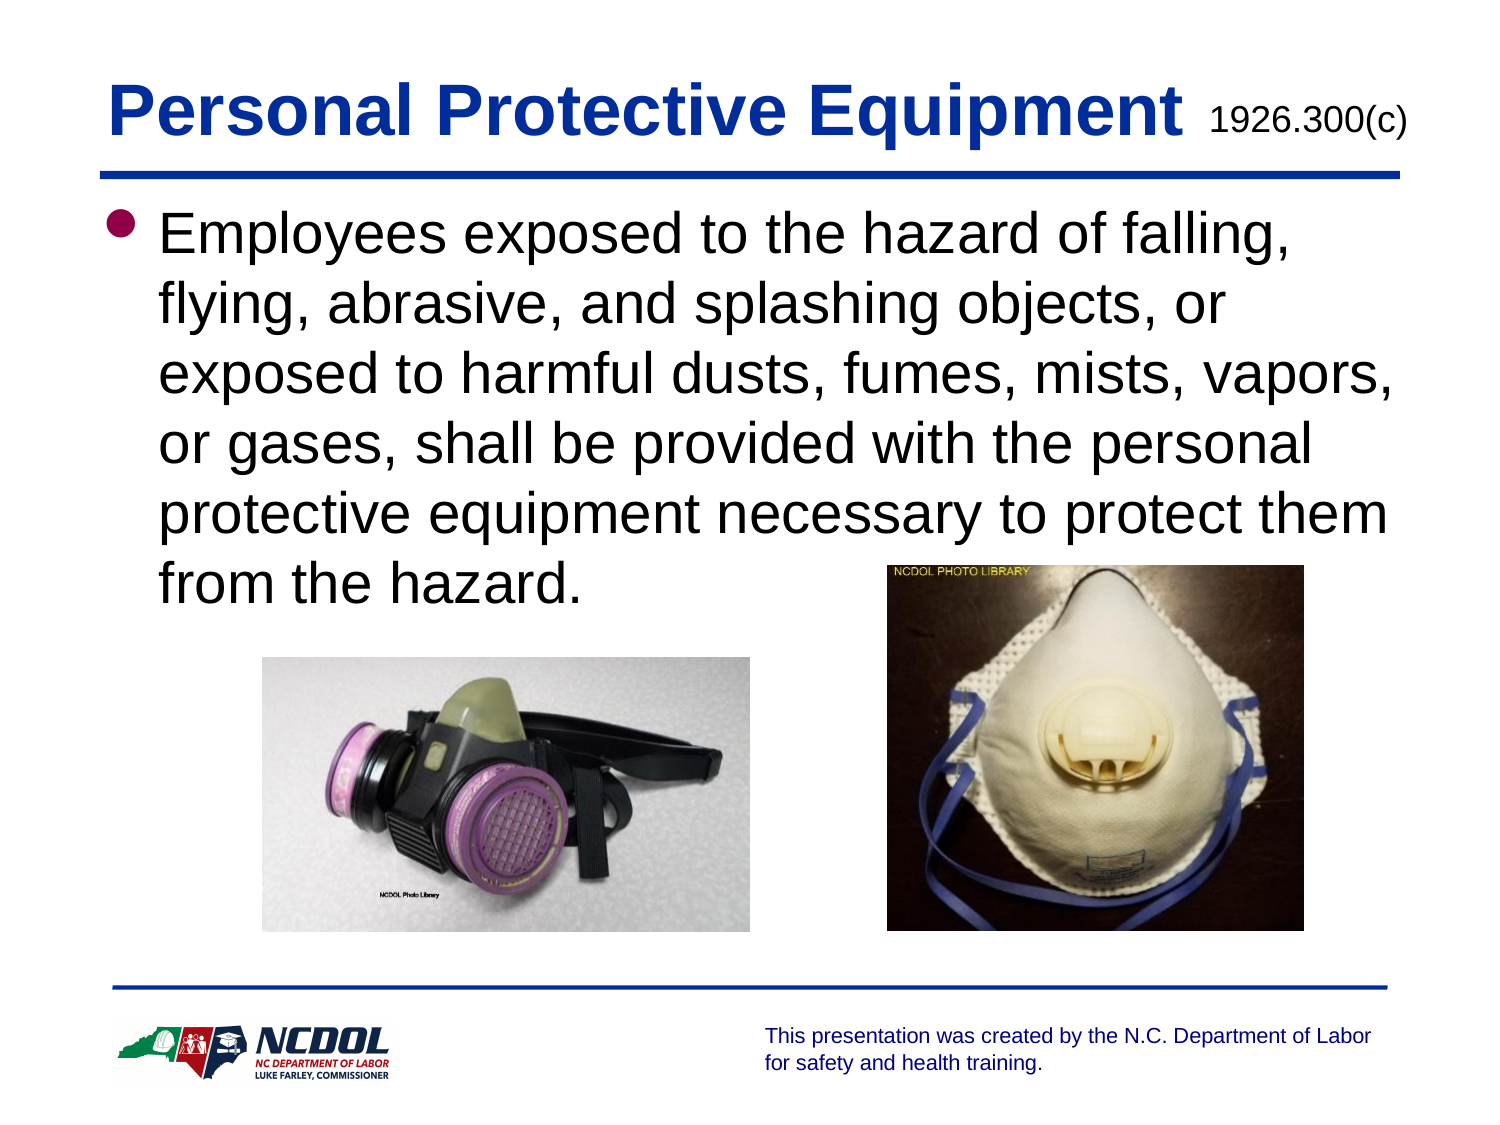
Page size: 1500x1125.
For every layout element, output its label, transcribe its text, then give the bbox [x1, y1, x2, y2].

list Employees exposed to the hazard of falling, flying, abrasive, and splashing objects, or exposed to harmful dusts, fumes, mists, vapors, or gases, shall be provided with the personal protective equipment necessary to protect them from the hazard. [87, 187, 1413, 813]
picture [112, 1021, 394, 1084]
picture [262, 656, 751, 932]
text_box 1926.300(c) [1194, 87, 1424, 148]
title Personal Protective Equipment [99, 62, 1263, 187]
picture [887, 565, 1304, 932]
